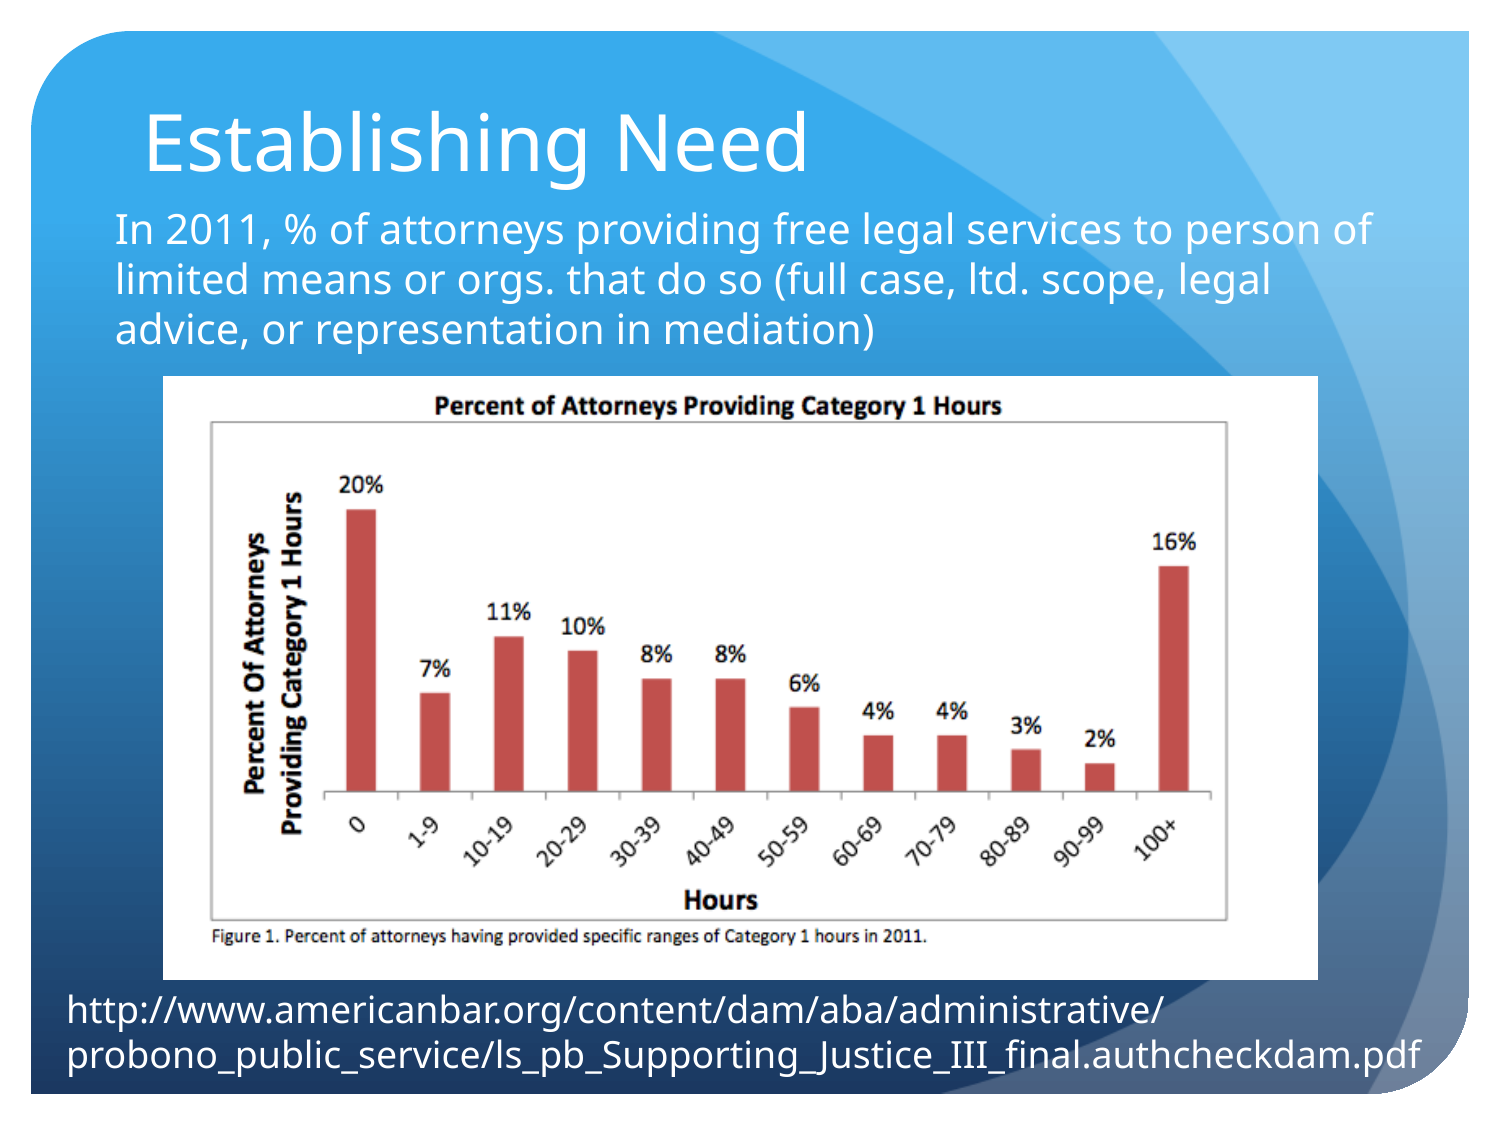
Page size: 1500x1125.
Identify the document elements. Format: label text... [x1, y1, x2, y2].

text_box http://www.americanbar.org/content/dam/aba/administrative/probono_public_service/ls_pb_Supporting_Justice_III_final.authcheckdam.pdf [51, 979, 1467, 1084]
title Establishing Need [127, 62, 1372, 194]
picture [24, 30, 1473, 1094]
list In 2011, % of attorneys providing free legal services to person of limited means or orgs. that do so (full case, ltd. scope, legal advice, or representation in mediation) [51, 194, 1418, 377]
